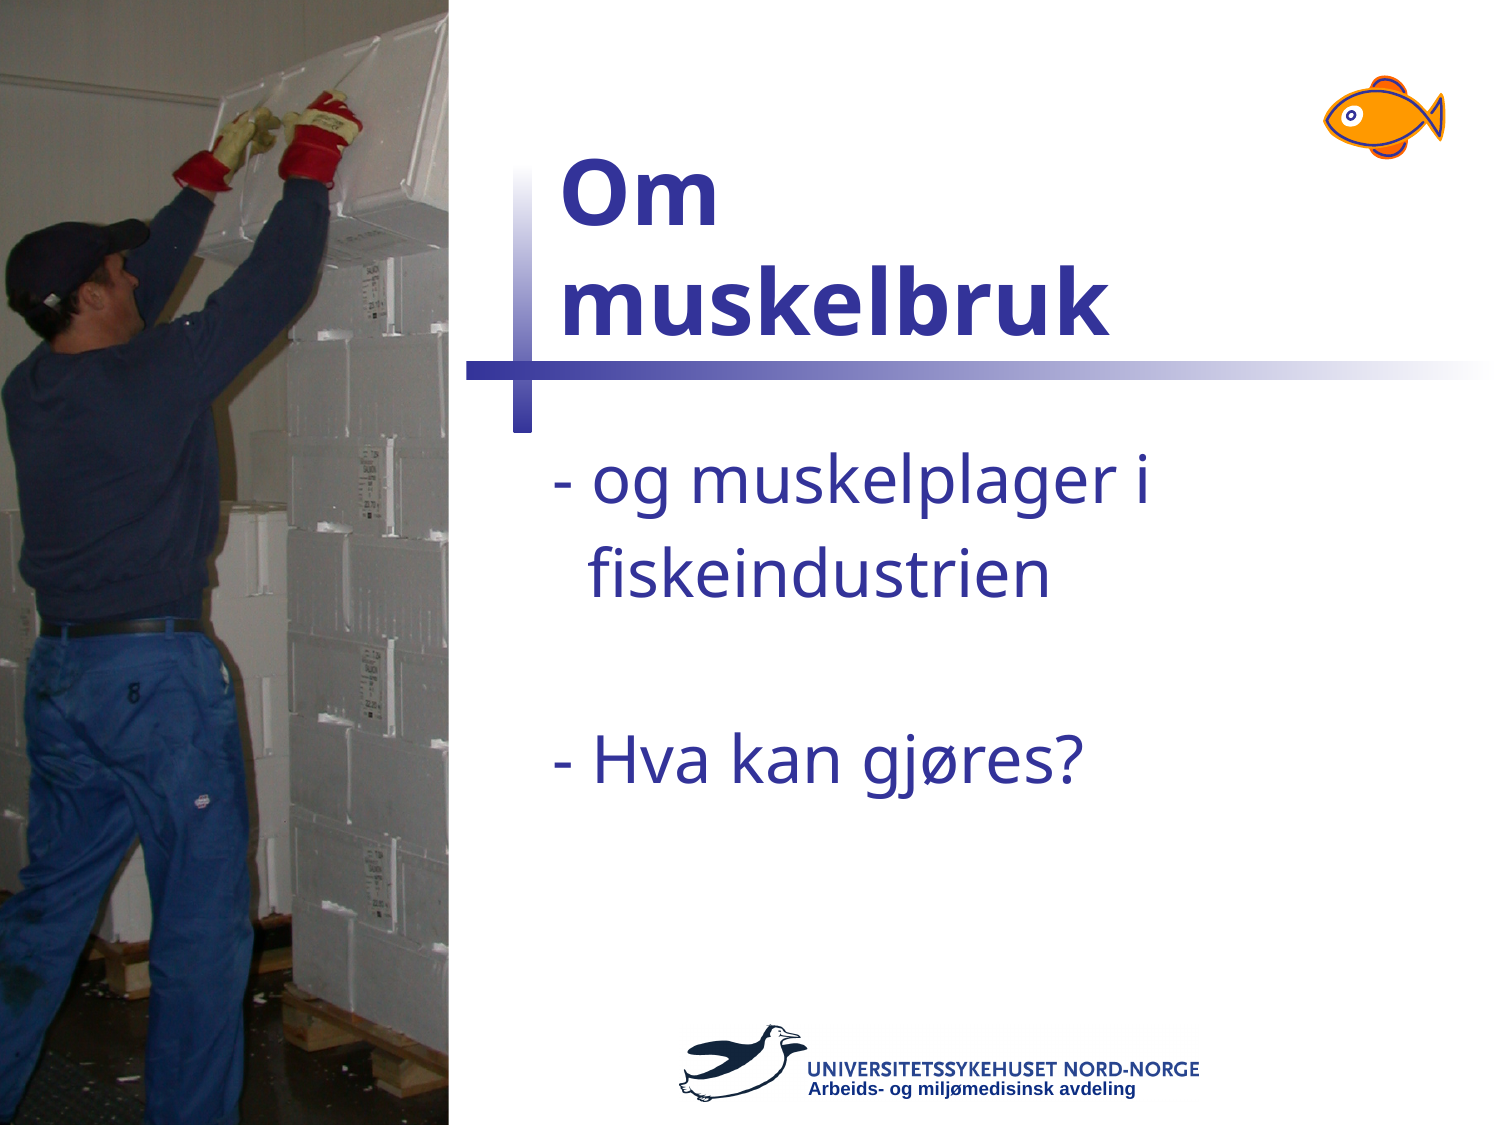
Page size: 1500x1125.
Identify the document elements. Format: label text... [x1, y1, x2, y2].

title Om muskelbruk [543, 120, 1285, 362]
picture [679, 1024, 1199, 1102]
picture [0, 0, 449, 1125]
subtitle - og muskelplager i fiskeindustrien - Hva kan gjøres? [537, 429, 1443, 974]
